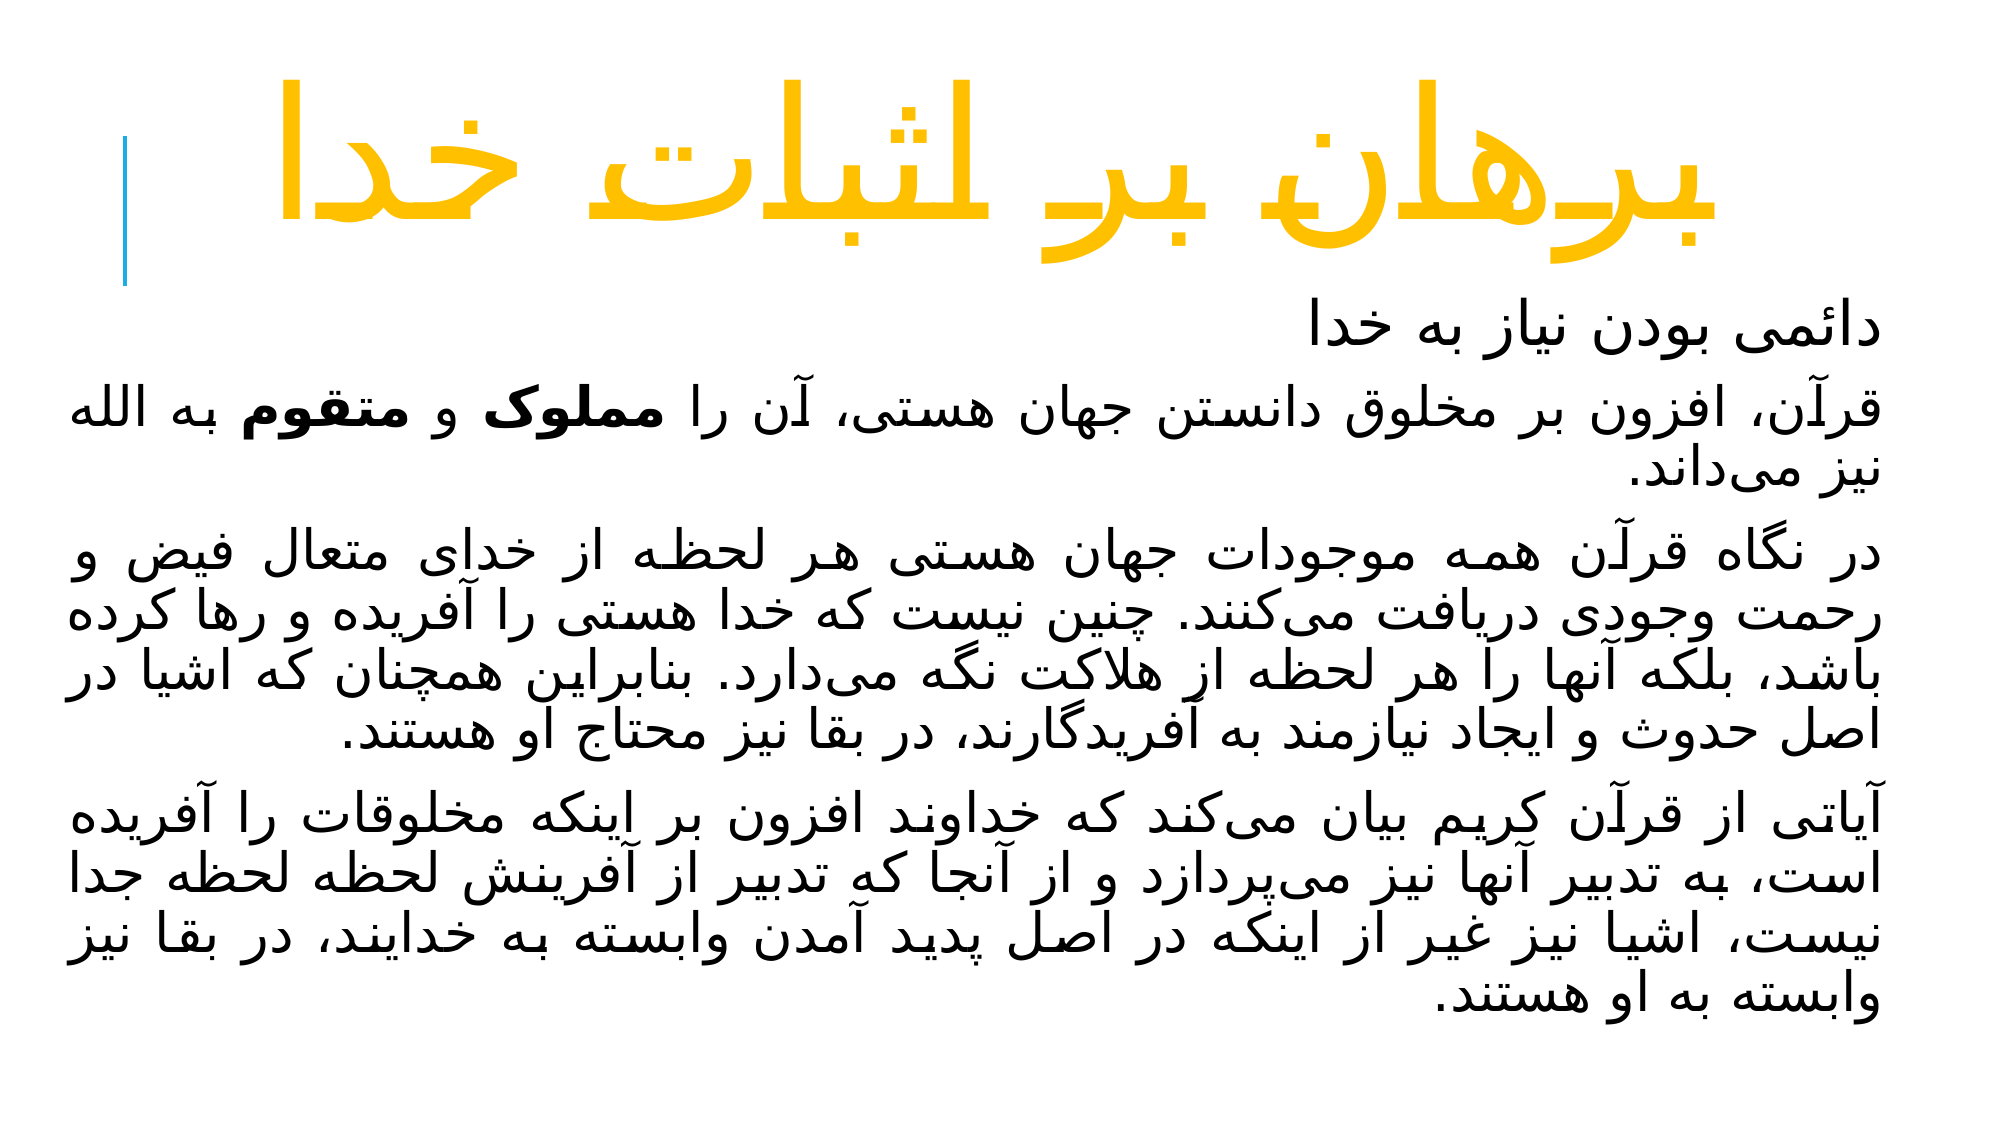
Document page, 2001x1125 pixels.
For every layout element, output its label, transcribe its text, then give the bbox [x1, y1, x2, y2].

title برهان بر اثبات خدا [95, 62, 1884, 270]
list دائمی بودن نیاز به خدا قرآن، افزون بر مخلوق دانستن جهان هستی، آن را مملوک و متقوم به الله نیز می‌داند. در نگاه قرآن همه موجودات جهان هستی هر لحظه از خدای متعال فیض و رحمت وجودی دریافت می‌کنند. چنین نیست که خدا هستی را آفریده و رها کرده باشد، بلکه آنها را هر لحظه از هلاکت نگه می‌دارد. بنابراین همچنان که اشیا در اصل حدوث و ایجاد نیازمند به آفریدگارند، در بقا نیز محتاج او هستند. آیاتی از قرآن کریم بیان می‌کند که خداوند افزون بر اینکه مخلوقات را آفریده است، به تدبیر آنها نیز می‌پردازد و از آنجا که تدبیر از آفرینش لحظه لحظه جدا نیست، اشیا نیز غیر از اینکه در اصل پدید آمدن وابسته به خدایند، در بقا نیز وابسته به او هستند. [57, 270, 1905, 1035]
